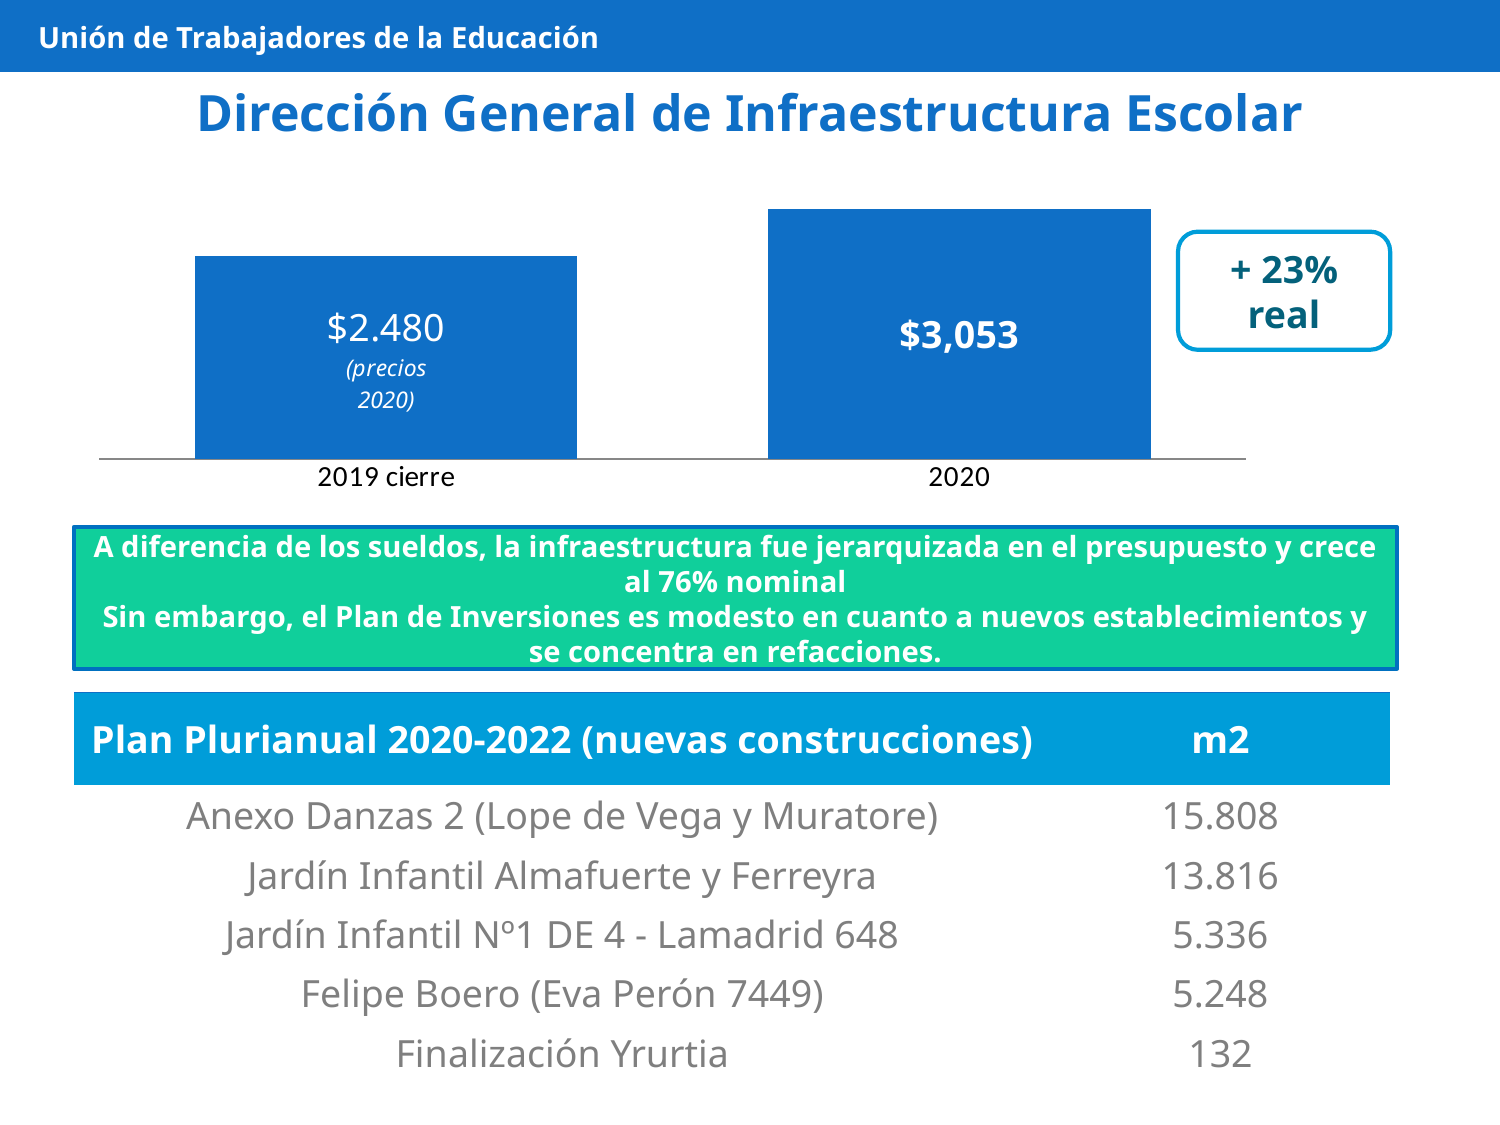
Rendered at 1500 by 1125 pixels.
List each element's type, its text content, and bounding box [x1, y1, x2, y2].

table_cell Jardín Infantil Nº1 DE 4 - Lamadrid 648 [74, 904, 1051, 963]
text_box A diferencia de los sueldos, la infraestructura fue jerarquizada en el presupuesto y crece al 76% nominal Sin embargo, el Plan de Inversiones es modesto en cuanto a nuevos establecimientos y se concentra en refacciones. [72, 532, 1399, 671]
table_header m2 [1051, 693, 1390, 785]
table_cell Finalización Yrurtia [74, 1023, 1051, 1082]
table_cell 15.808 [1051, 785, 1390, 845]
table_cell 13.816 [1051, 845, 1390, 904]
table_cell 132 [1051, 1023, 1390, 1082]
table_cell 5.336 [1051, 904, 1390, 963]
title Dirección General de Infraestructura Escolar [75, 33, 1425, 148]
table_cell Anexo Danzas 2 (Lope de Vega y Muratore) [74, 785, 1051, 845]
text_box [0, 0, 1500, 72]
text_box Unión de Trabajadores de la Educación [23, 11, 1397, 62]
table_cell Felipe Boero (Eva Perón 7449) [74, 963, 1051, 1023]
chart [76, 148, 1426, 528]
table_cell Jardín Infantil Almafuerte y Ferreyra [74, 845, 1051, 904]
table_header Plan Plurianual 2020-2022 (nuevas construcciones) [74, 693, 1051, 785]
table_cell 5.248 [1051, 963, 1390, 1023]
